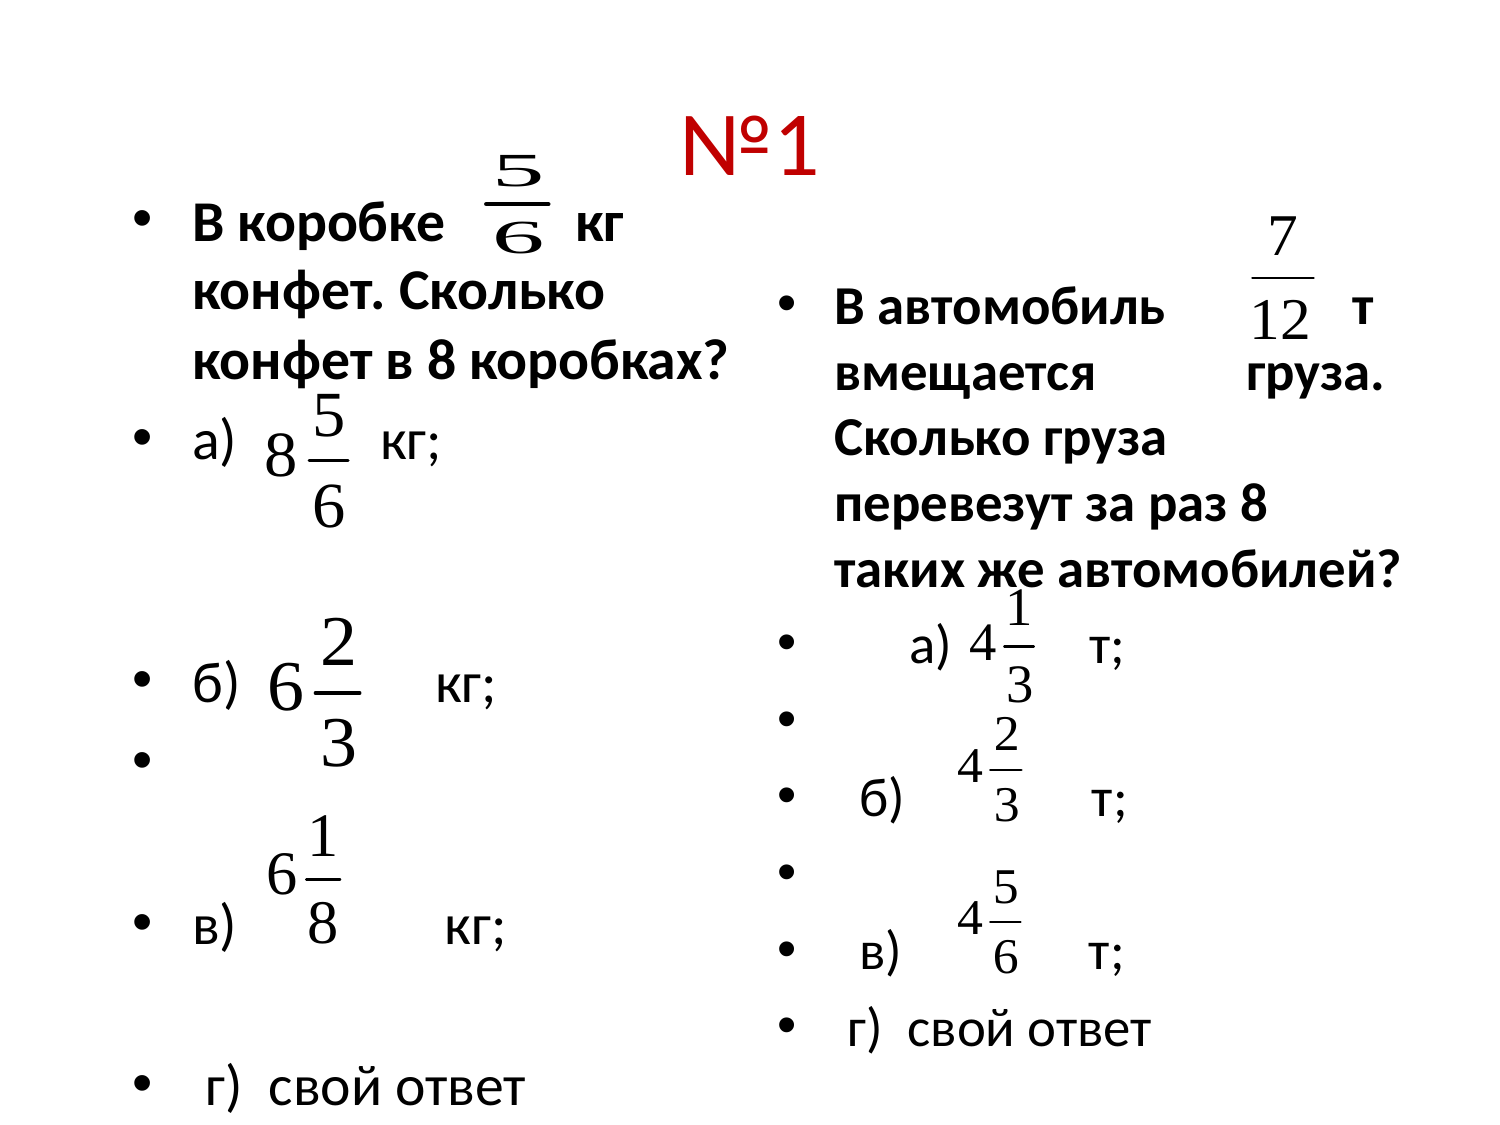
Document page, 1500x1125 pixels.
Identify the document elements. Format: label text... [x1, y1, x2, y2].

title №1 [75, 45, 1425, 233]
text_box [948, 855, 1032, 985]
list В автомобиль т вмещается груза. Сколько груза перевезут за раз 8 таких же автомобилей? а) т; б) т; в) т; г) свой ответ [762, 262, 1425, 1079]
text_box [1241, 198, 1325, 353]
list В коробке кг конфет. Сколько конфет в 8 коробках? а) кг; б) кг; в) кг; г) свой ответ [117, 175, 780, 1125]
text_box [948, 702, 1032, 833]
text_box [468, 140, 575, 264]
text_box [257, 796, 352, 958]
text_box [257, 597, 376, 783]
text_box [960, 573, 1044, 715]
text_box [257, 374, 364, 542]
